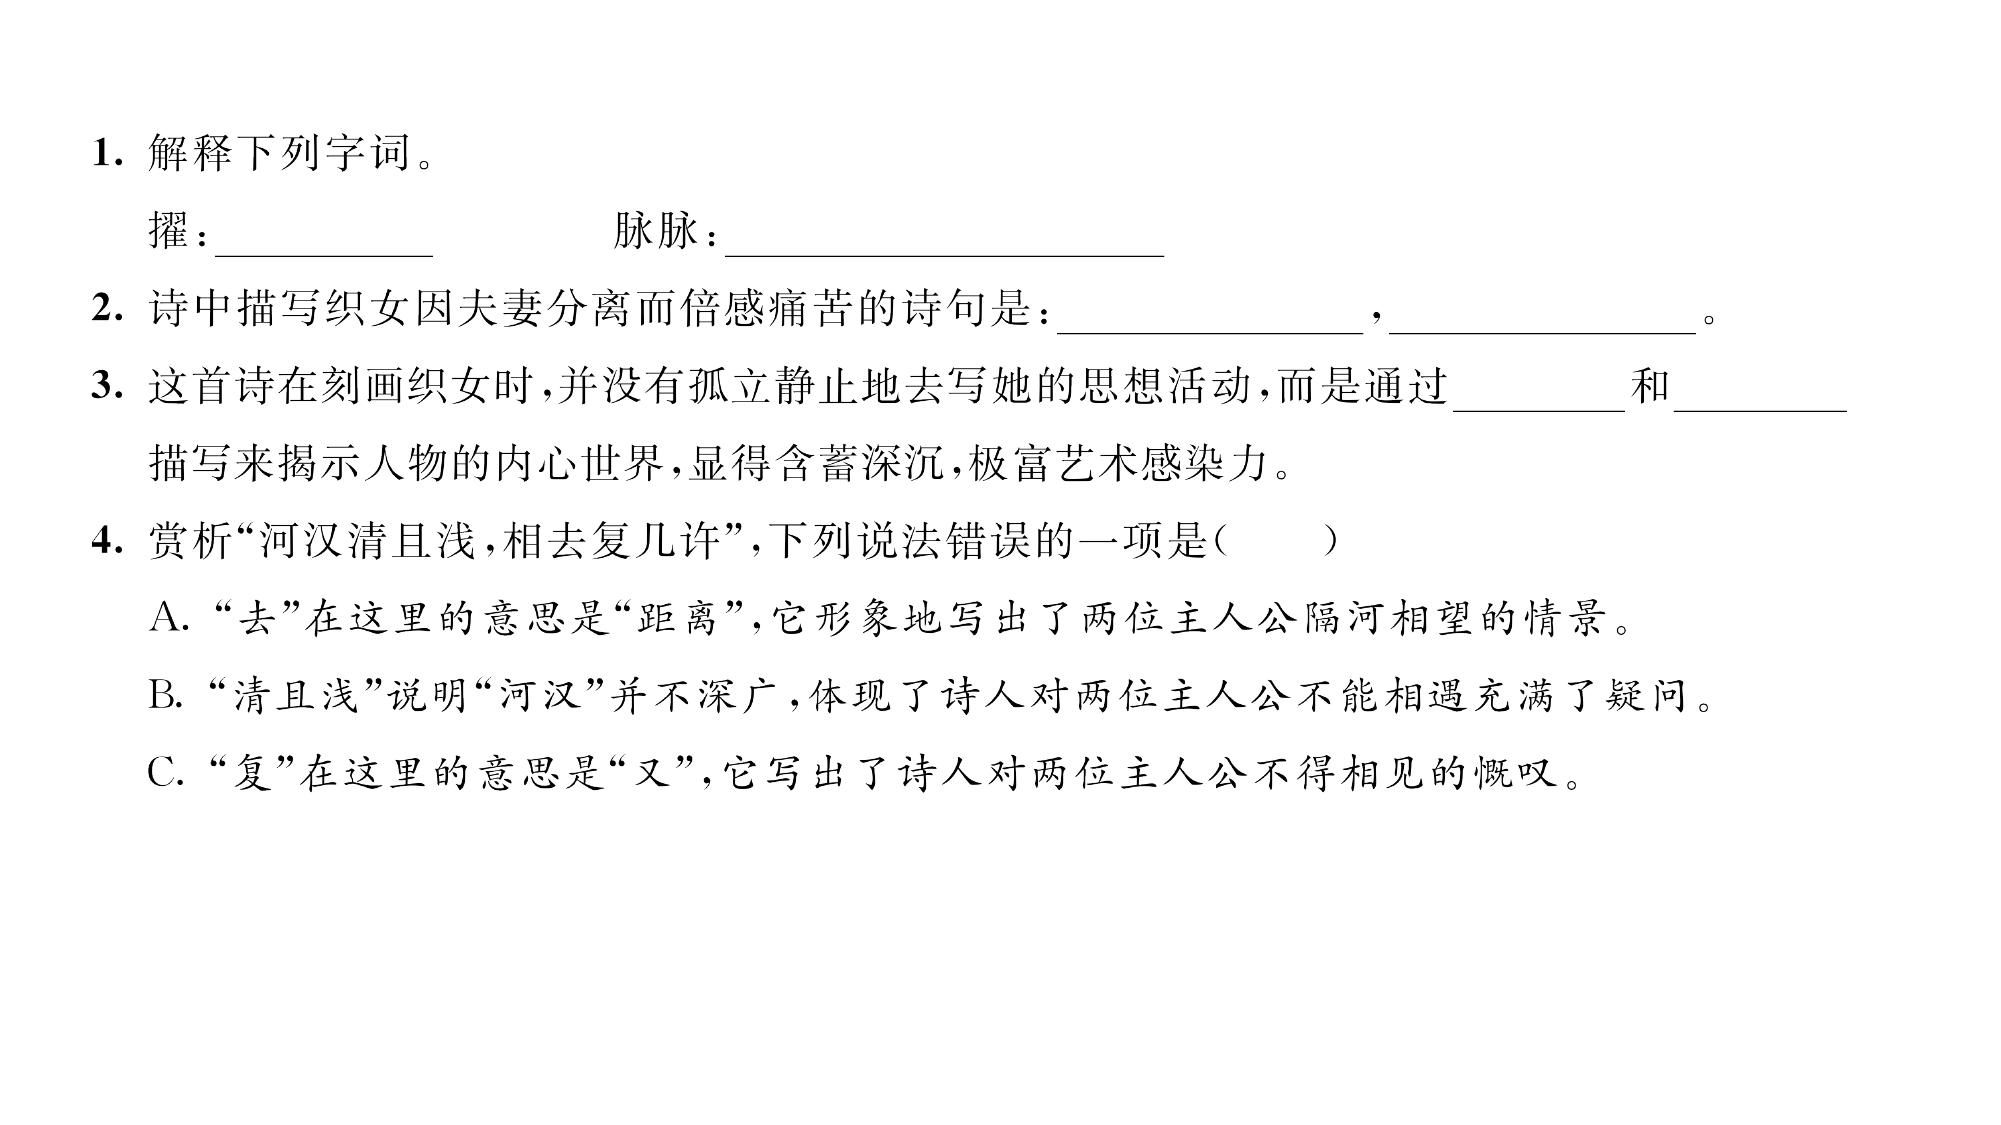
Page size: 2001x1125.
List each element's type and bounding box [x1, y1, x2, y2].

picture [88, 118, 1979, 812]
